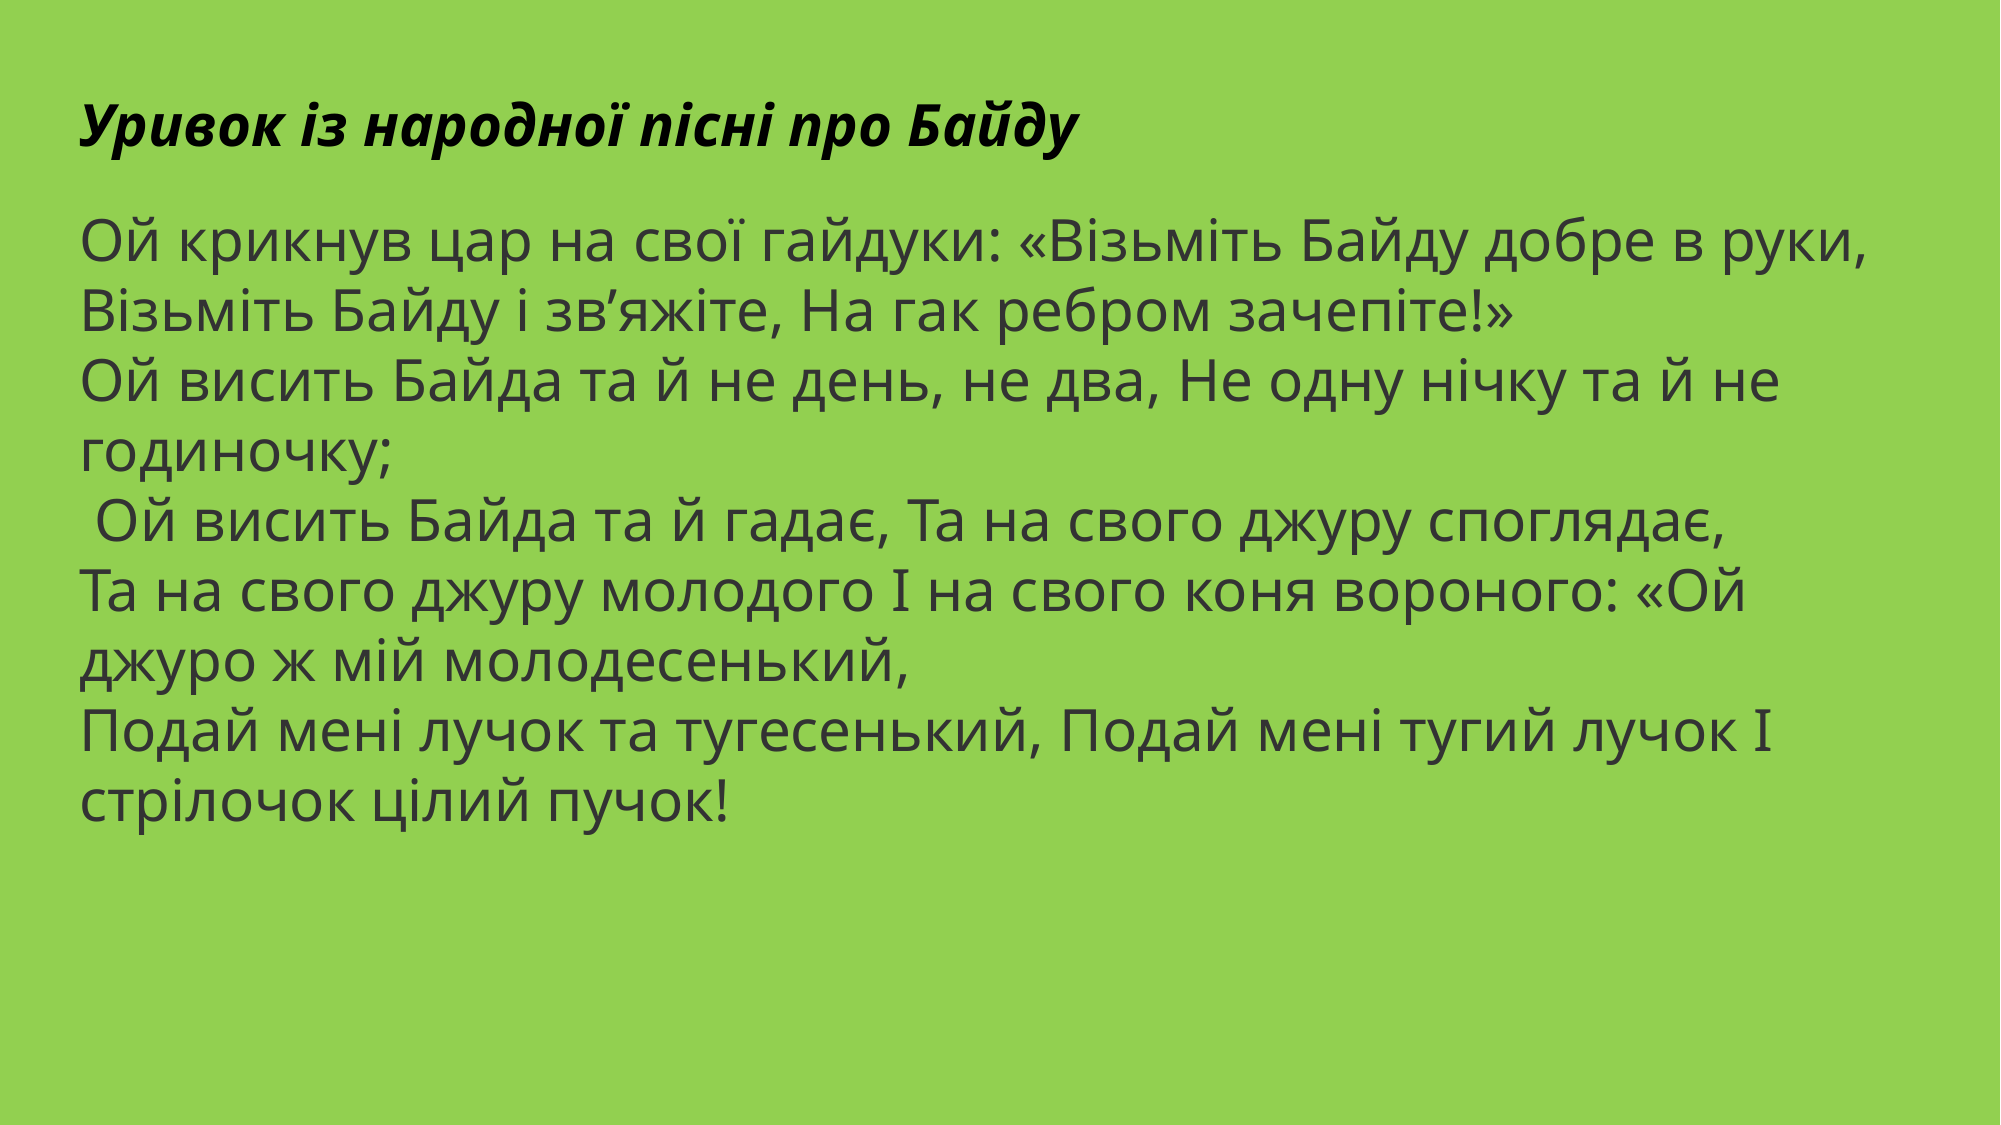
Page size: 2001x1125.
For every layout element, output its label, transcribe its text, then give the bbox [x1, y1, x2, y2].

text_box Уривок із народної пісні про Байду Ой крикнув цар на свої гайдуки: «Візьміть Байду добре в руки, Візьміть Байду і зв’яжіте, На гак ребром зачепіте!» Ой висить Байда та й не день, не два, Не одну нічку та й не годиночку; Ой висить Байда та й гадає, Та на свого джуру споглядає, Та на свого джуру молодого І на свого коня вороного: «Ой джуро ж мій молодесенький, Подай мені лучок та тугесенький, Подай мені тугий лучок І стрілочок цілий пучок! [64, 80, 1952, 841]
